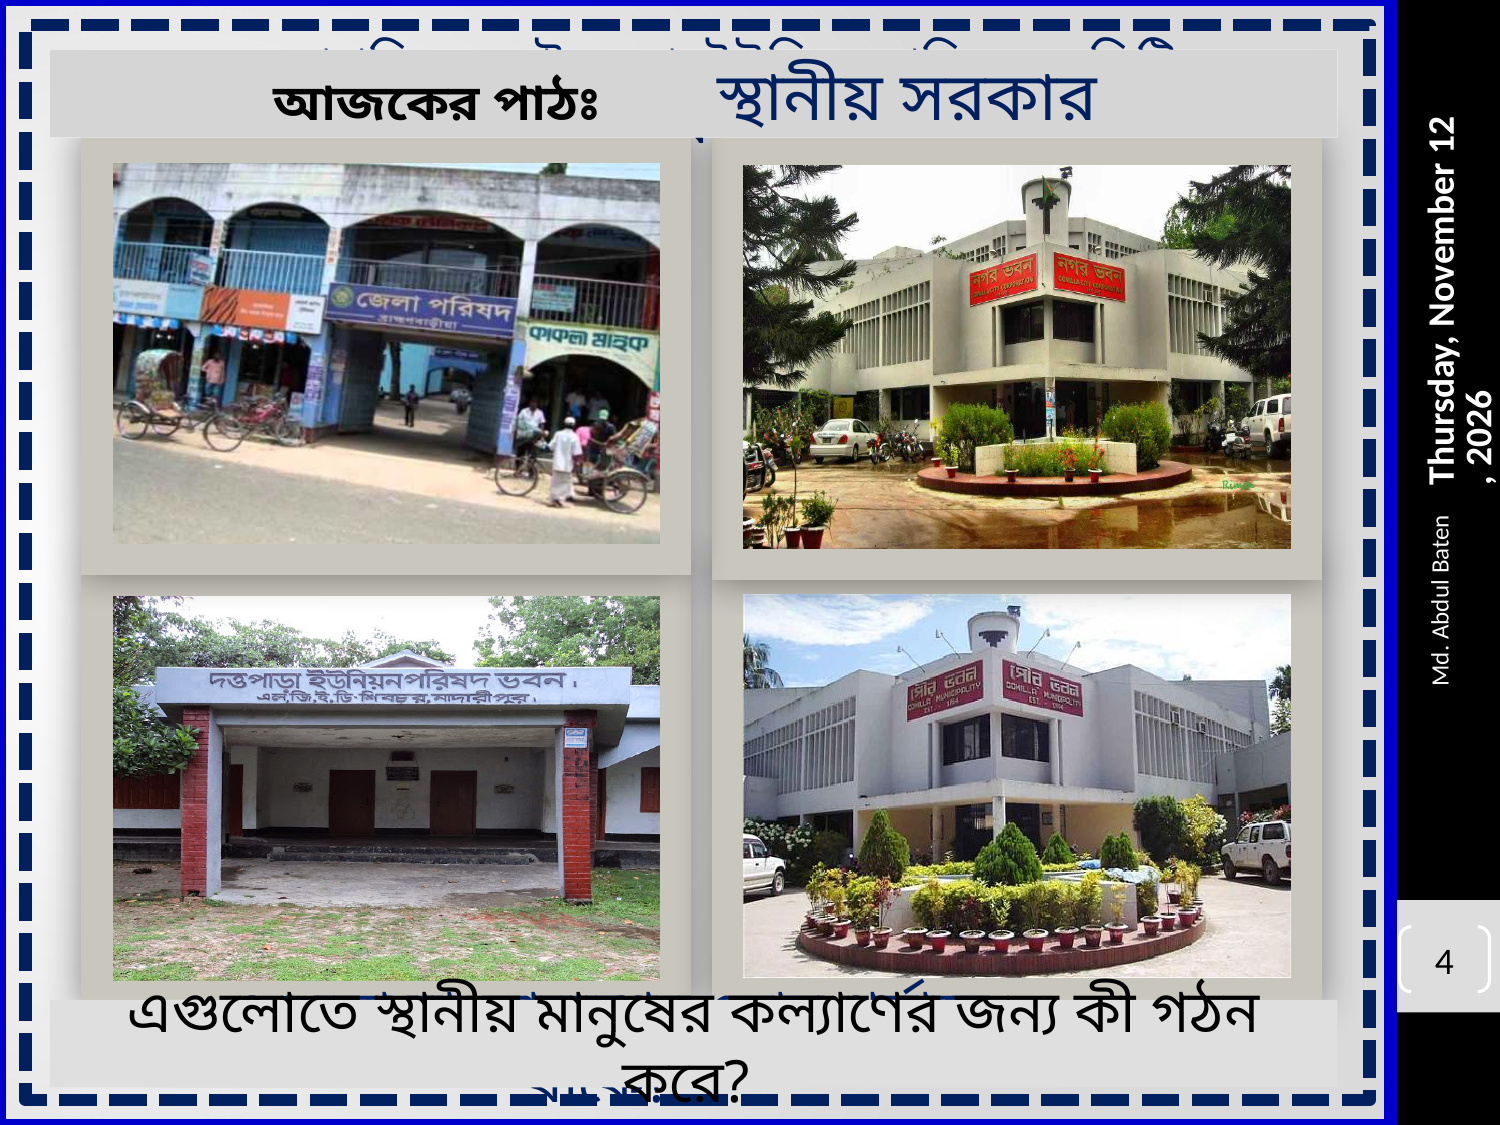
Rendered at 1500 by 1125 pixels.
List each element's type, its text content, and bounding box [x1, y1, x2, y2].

picture [742, 163, 1292, 550]
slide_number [1408, 100, 1469, 500]
picture [742, 593, 1292, 979]
picture [111, 595, 661, 982]
text_box এগুলোতে স্থানীয় মানুষের কল্যাণের জন্য কী গঠন করে? [49, 999, 1338, 1088]
picture [111, 161, 661, 545]
text_box আজকের পাঠঃ স্থানীয় সরকার [49, 49, 1338, 138]
footer Md. Abdul Baten [1408, 500, 1469, 889]
slide_number 4 [1397, 925, 1492, 994]
